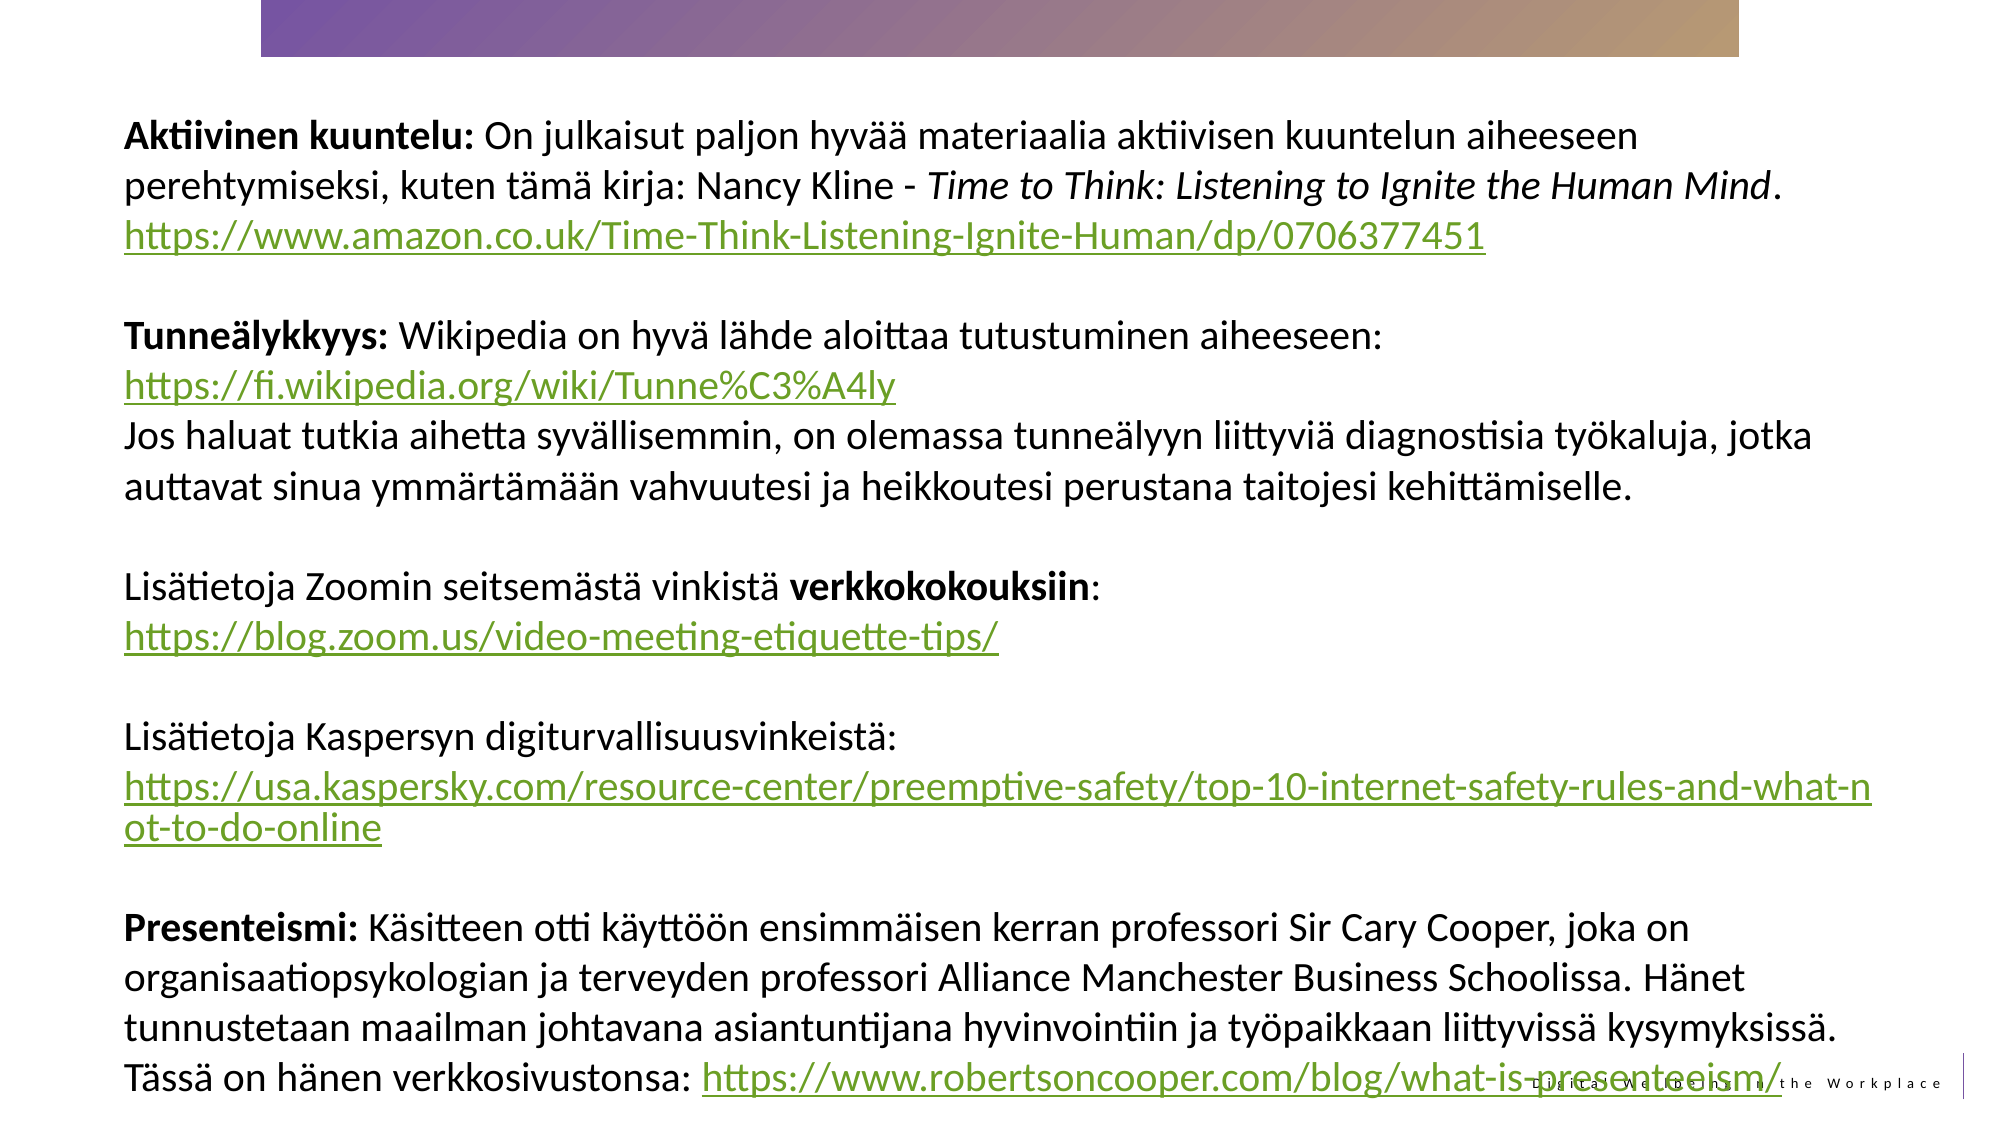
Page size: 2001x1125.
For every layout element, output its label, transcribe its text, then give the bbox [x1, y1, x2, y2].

text_box Aktiivinen kuuntelu: On julkaisut paljon hyvää materiaalia aktiivisen kuuntelun aiheeseen perehtymiseksi, kuten tämä kirja: Nancy Kline - Time to Think: Listening to Ignite the Human Mind. https://www.amazon.co.uk/Time-Think-Listening-Ignite-Human/dp/0706377451 Tunneälykkyys: Wikipedia on hyvä lähde aloittaa tutustuminen aiheeseen: https://fi.wikipedia.org/wiki/Tunne%C3%A4ly Jos haluat tutkia aihetta syvällisemmin, on olemassa tunneälyyn liittyviä diagnostisia työkaluja, jotka auttavat sinua ymmärtämään vahvuutesi ja heikkoutesi perustana taitojesi kehittämiselle. Lisätietoja Zoomin seitsemästä vinkistä verkkokokouksiin: https://blog.zoom.us/video-meeting-etiquette-tips/ Lisätietoja Kaspersyn digiturvallisuusvinkeistä: https://usa.kaspersky.com/resource-center/preemptive-safety/top-10-internet-safety-rules-and-what-not-to-do-online Presenteismi: Käsitteen otti käyttöön ensimmäisen kerran professori Sir Cary Cooper, joka on organisaatiopsykologian ja terveyden professori Alliance Manchester Business Schoolissa. Hänet tunnustetaan maailman johtavana asiantuntijana hyvinvointiin ja työpaikkaan liittyvissä kysymyksissä. Tässä on hänen verkkosivustonsa: https://www.robertsoncooper.com/blog/what-is-presenteeism/ [109, 100, 1891, 1092]
